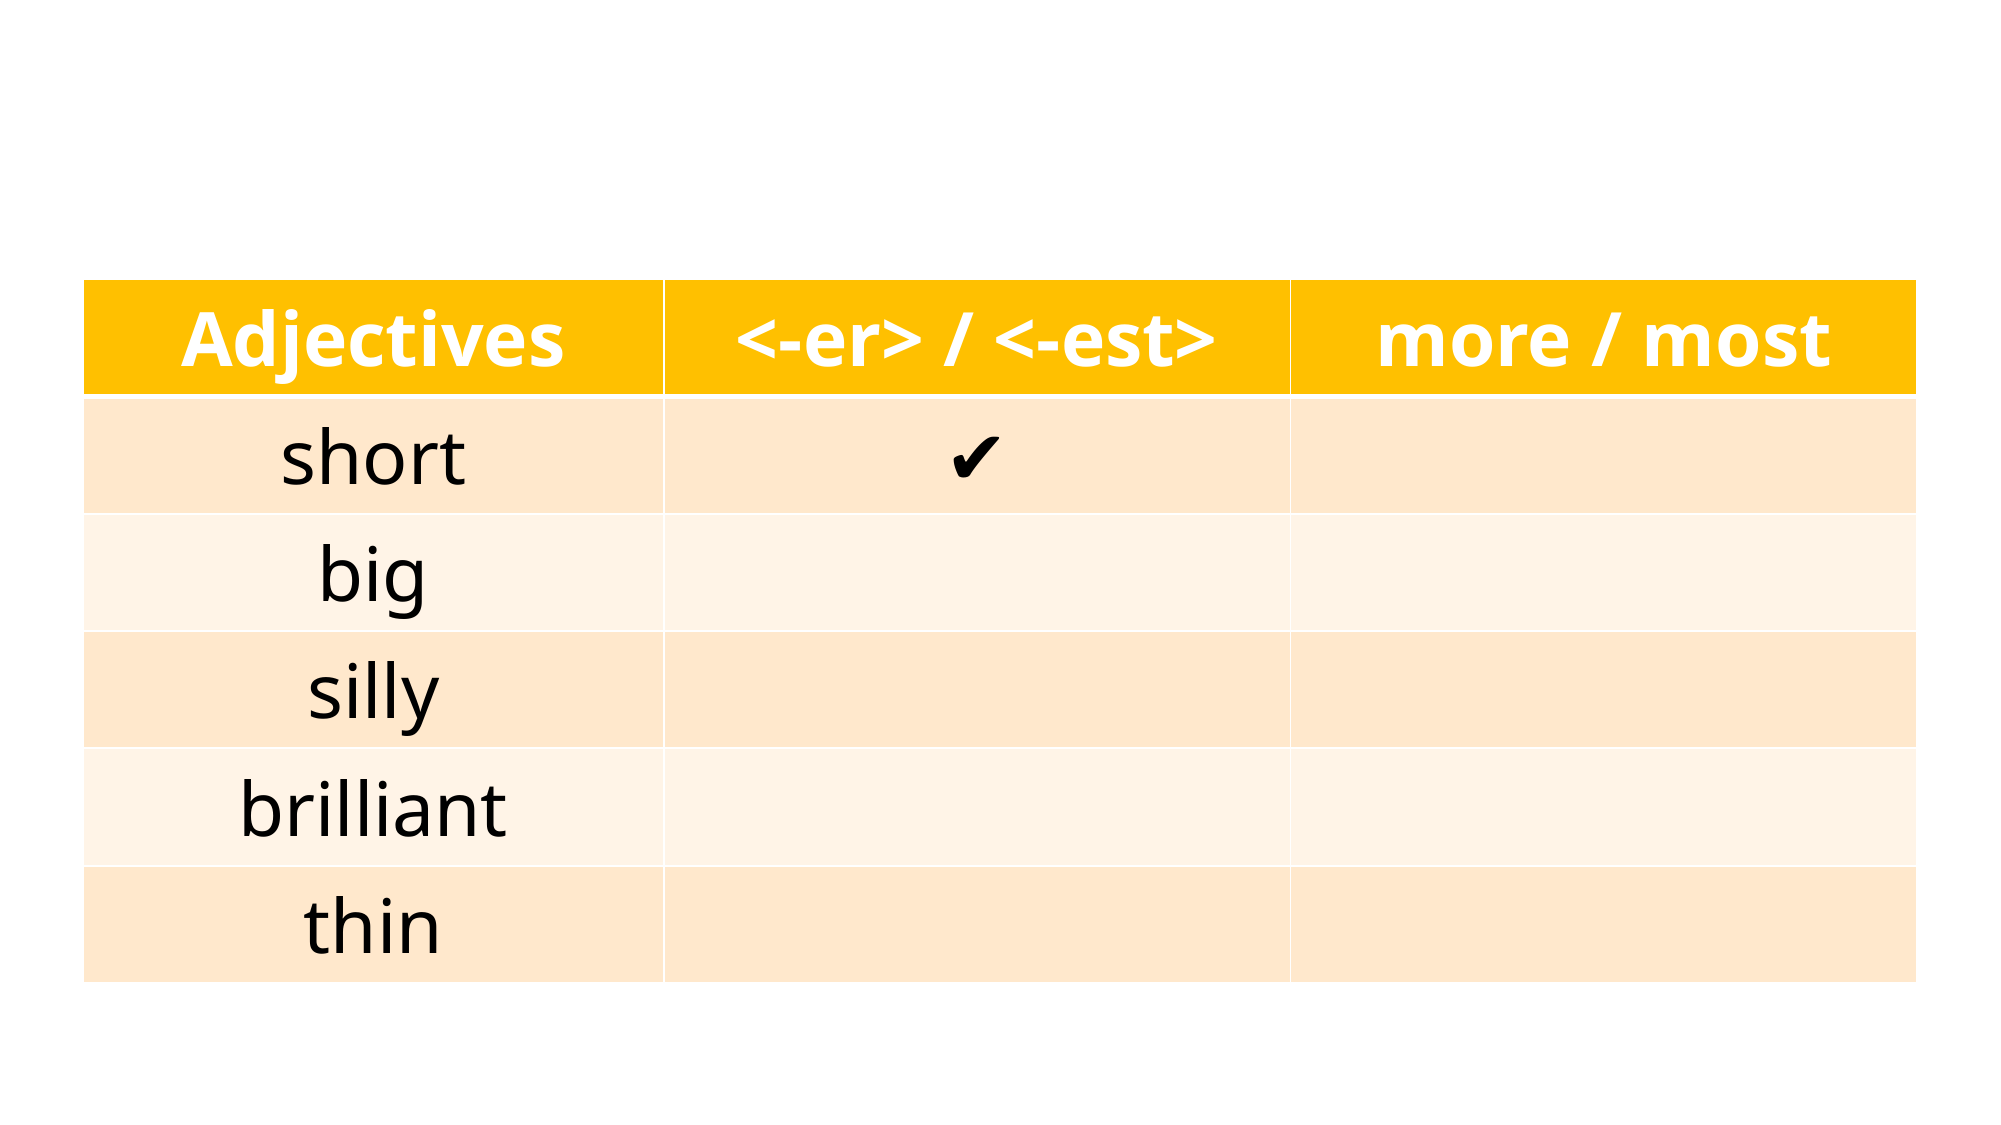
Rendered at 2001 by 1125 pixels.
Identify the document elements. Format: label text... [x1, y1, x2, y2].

table_cell [1291, 515, 1916, 630]
table_header <-er> / <-est> [665, 280, 1290, 394]
table_cell silly [84, 632, 663, 747]
table_cell thin [84, 867, 663, 982]
table_cell [1291, 749, 1916, 865]
table_cell [1291, 867, 1916, 982]
table_cell [665, 749, 1290, 865]
table_cell [1291, 632, 1916, 747]
table_cell [665, 632, 1290, 747]
table_cell short [84, 399, 663, 513]
table_cell [1291, 399, 1916, 513]
table_cell [665, 867, 1290, 982]
table_header Adjectives [84, 280, 663, 394]
table_cell big [84, 515, 663, 630]
table_cell [665, 515, 1290, 630]
table_cell ✔ [665, 399, 1290, 513]
table_header more / most [1291, 280, 1916, 394]
table_cell brilliant [84, 749, 663, 865]
